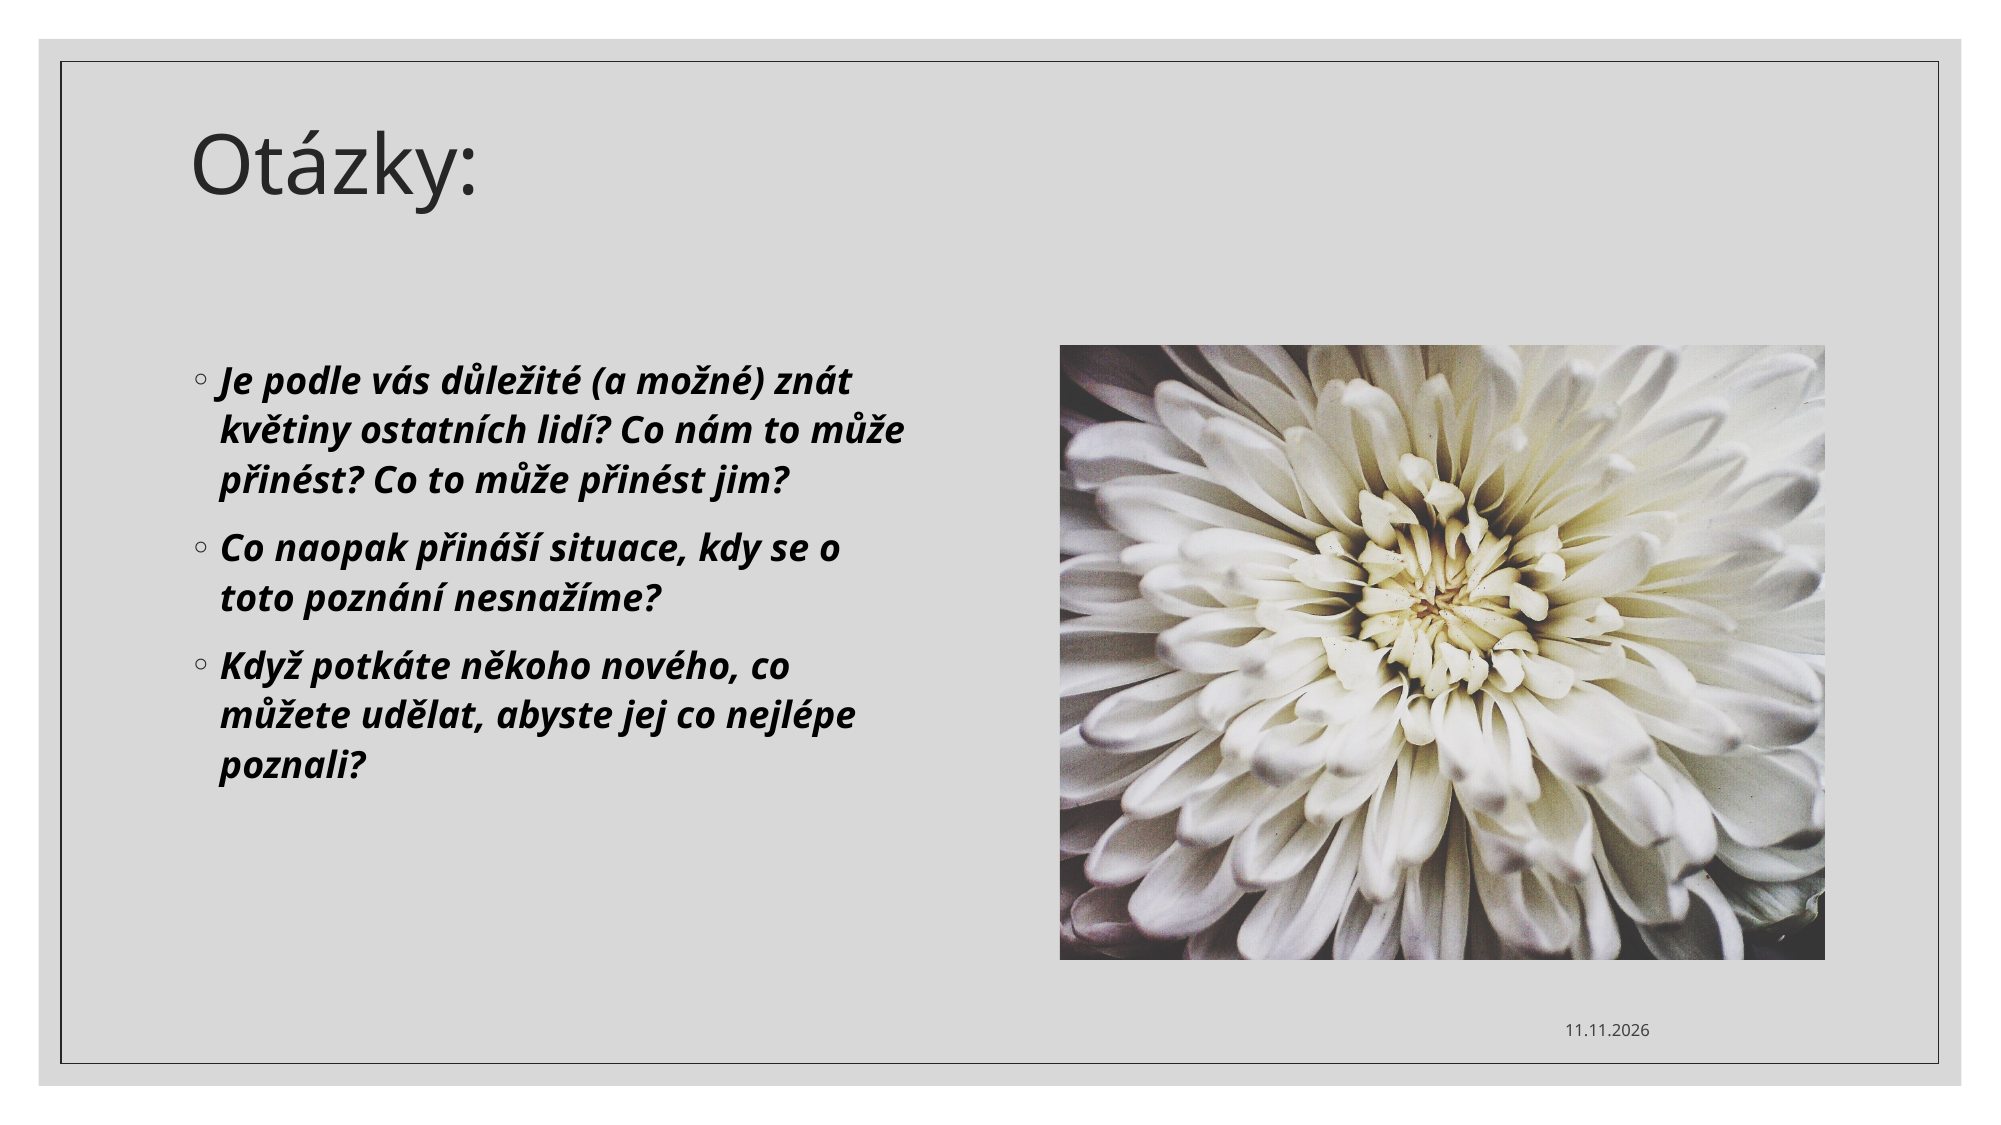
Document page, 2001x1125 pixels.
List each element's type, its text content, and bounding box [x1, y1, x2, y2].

picture [1059, 344, 1825, 960]
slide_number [1190, 990, 1665, 1050]
title Otázky: [174, 105, 1825, 331]
list Je podle vás důležité (a možné) znát květiny ostatních lidí? Co nám to může přinést? Co to může přinést jim? Co naopak přináší situace, kdy se o toto poznání nesnažíme? Když potkáte někoho nového, co můžete udělat, abyste jej co nejlépe poznali? [174, 345, 940, 960]
